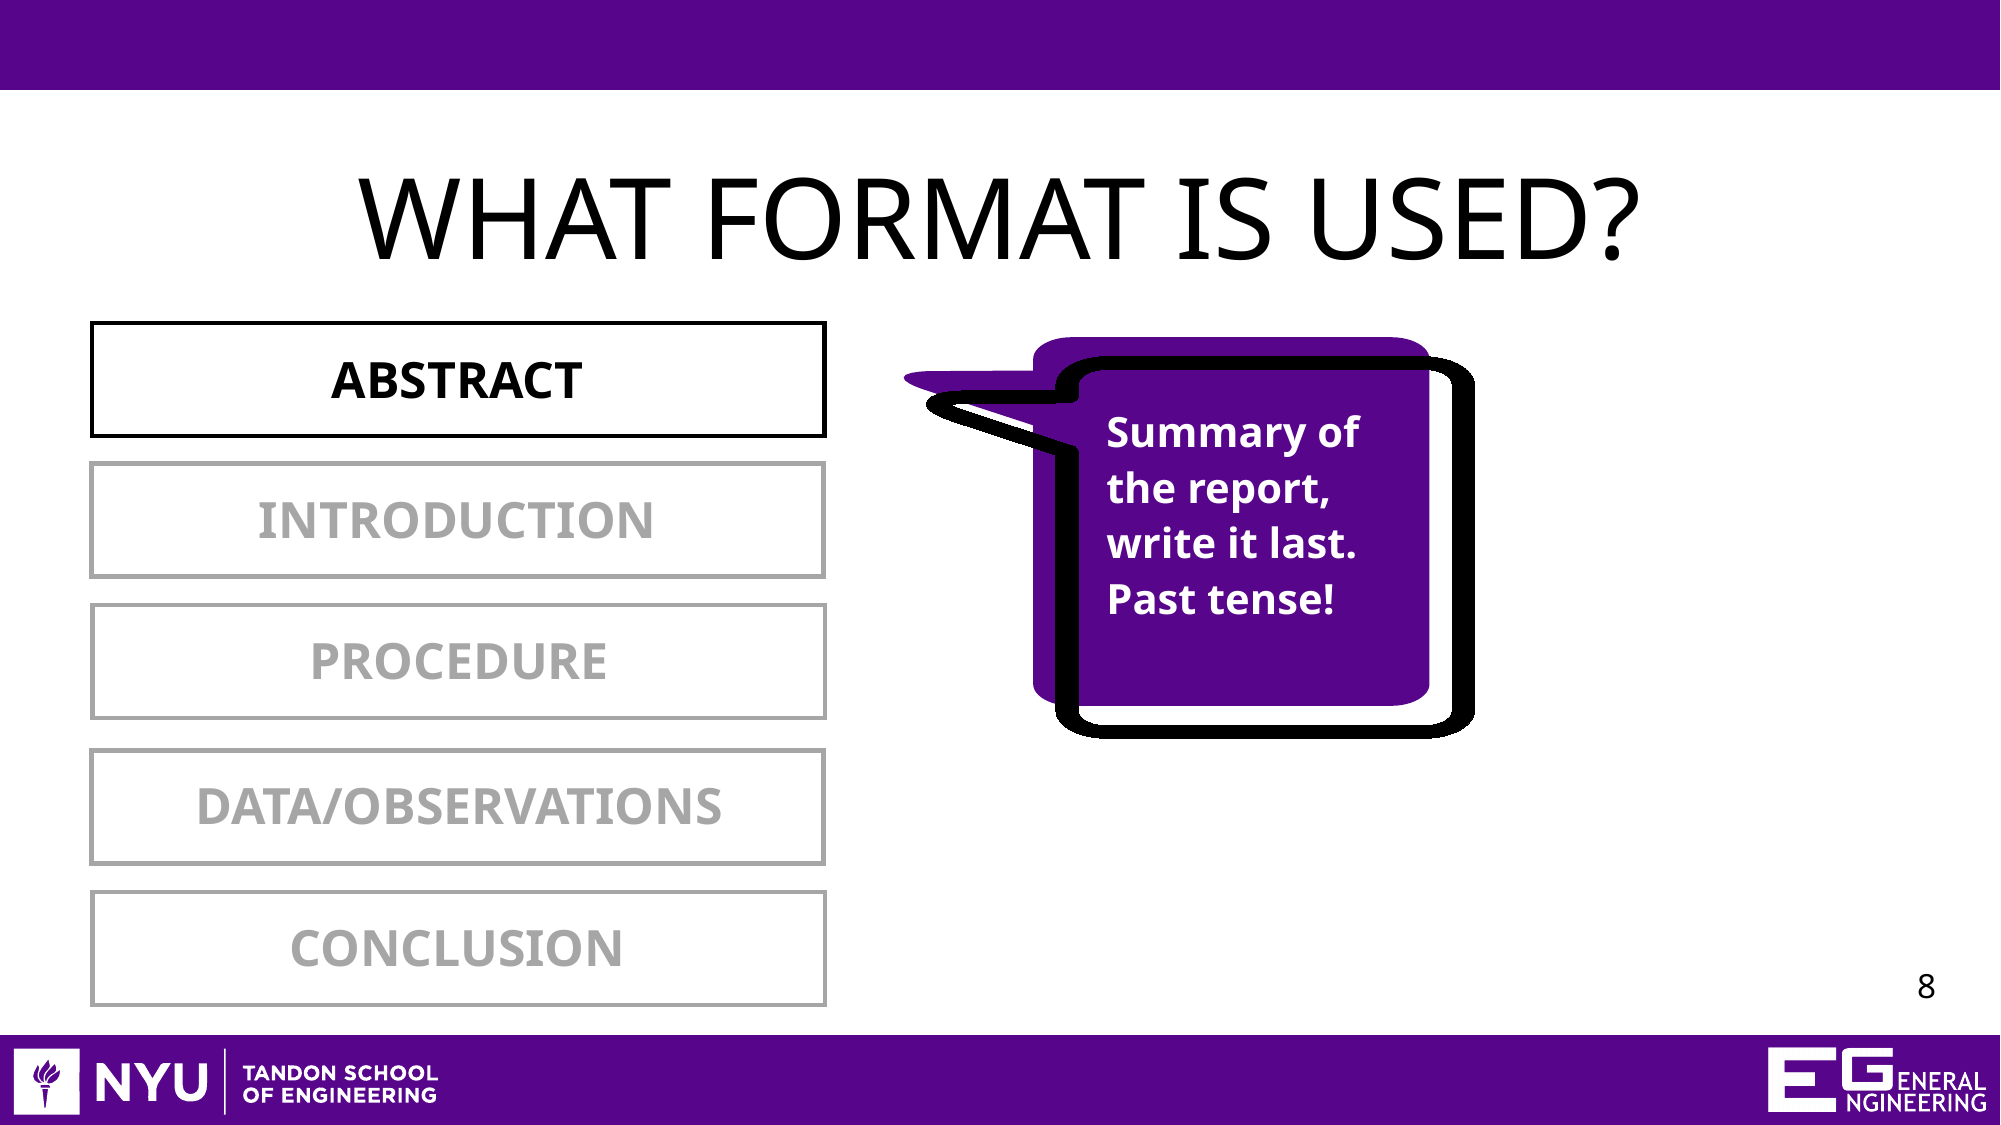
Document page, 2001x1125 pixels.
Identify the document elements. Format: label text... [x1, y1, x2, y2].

text_box [0, 0, 2000, 91]
text_box ABSTRACT [91, 340, 824, 416]
text_box [926, 356, 1475, 739]
text_box Summary of the report, write it last. Past tense! [1104, 398, 1402, 623]
title WHAT FORMAT IS USED? [92, 132, 1908, 292]
text_box PROCEDURE [92, 622, 826, 697]
text_box 8 [1802, 958, 1951, 1013]
text_box [92, 697, 826, 719]
picture [1752, 1031, 2000, 1125]
text_box [91, 322, 825, 437]
text_box CONCLUSION [91, 909, 824, 984]
text_box [92, 604, 826, 622]
text_box [92, 891, 826, 1006]
text_box [968, 370, 1430, 706]
text_box DATA/OBSERVATIONS [92, 767, 826, 843]
text_box [90, 749, 825, 864]
picture [13, 1048, 438, 1115]
text_box [903, 337, 1430, 394]
text_box [90, 463, 825, 578]
text_box INTRODUCTION [91, 480, 824, 556]
text_box [0, 1034, 1752, 1125]
